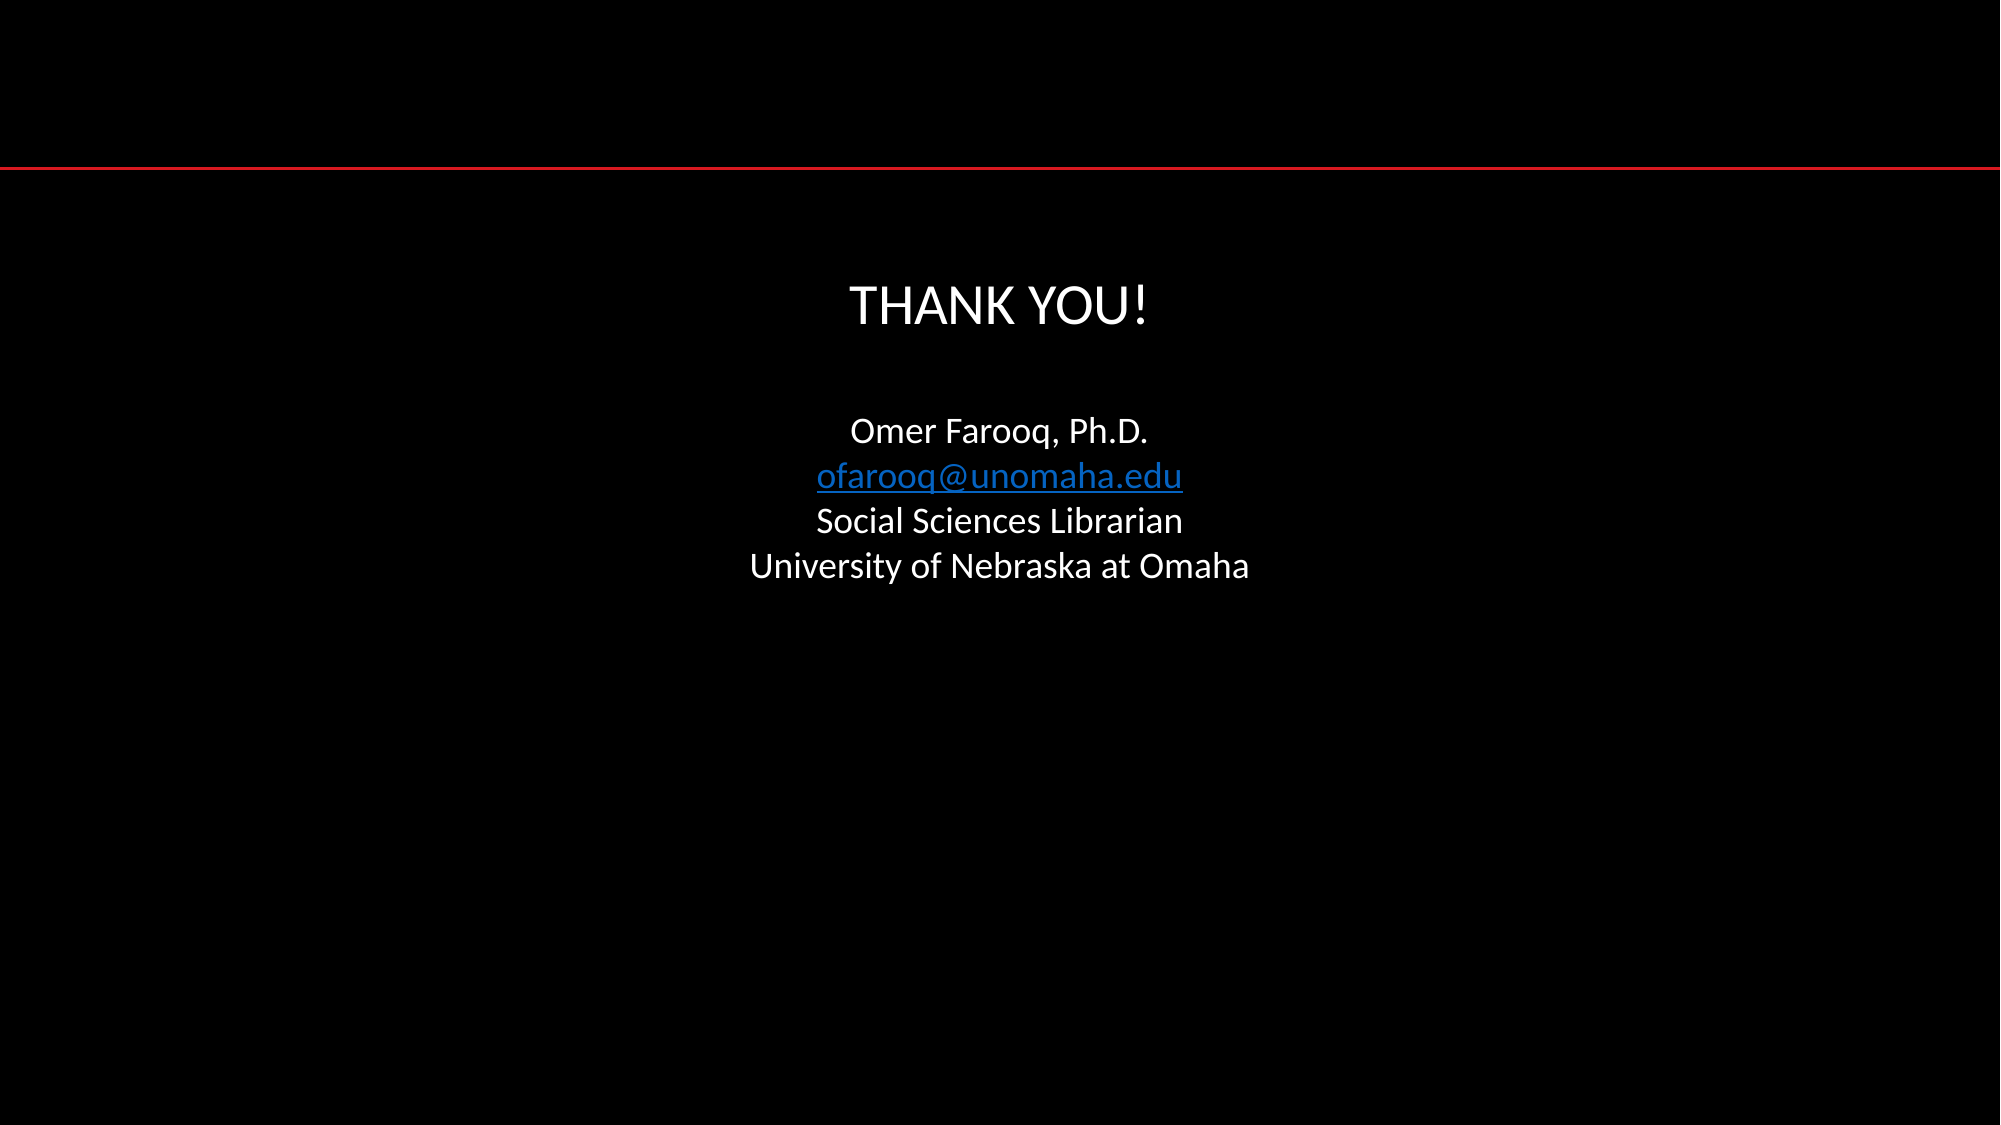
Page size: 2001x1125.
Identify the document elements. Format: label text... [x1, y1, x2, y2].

text_box Thank you! Omer Farooq, Ph.D. ofarooq@unomaha.edu Social Sciences Librarian University of Nebraska at Omaha [396, 192, 1604, 940]
